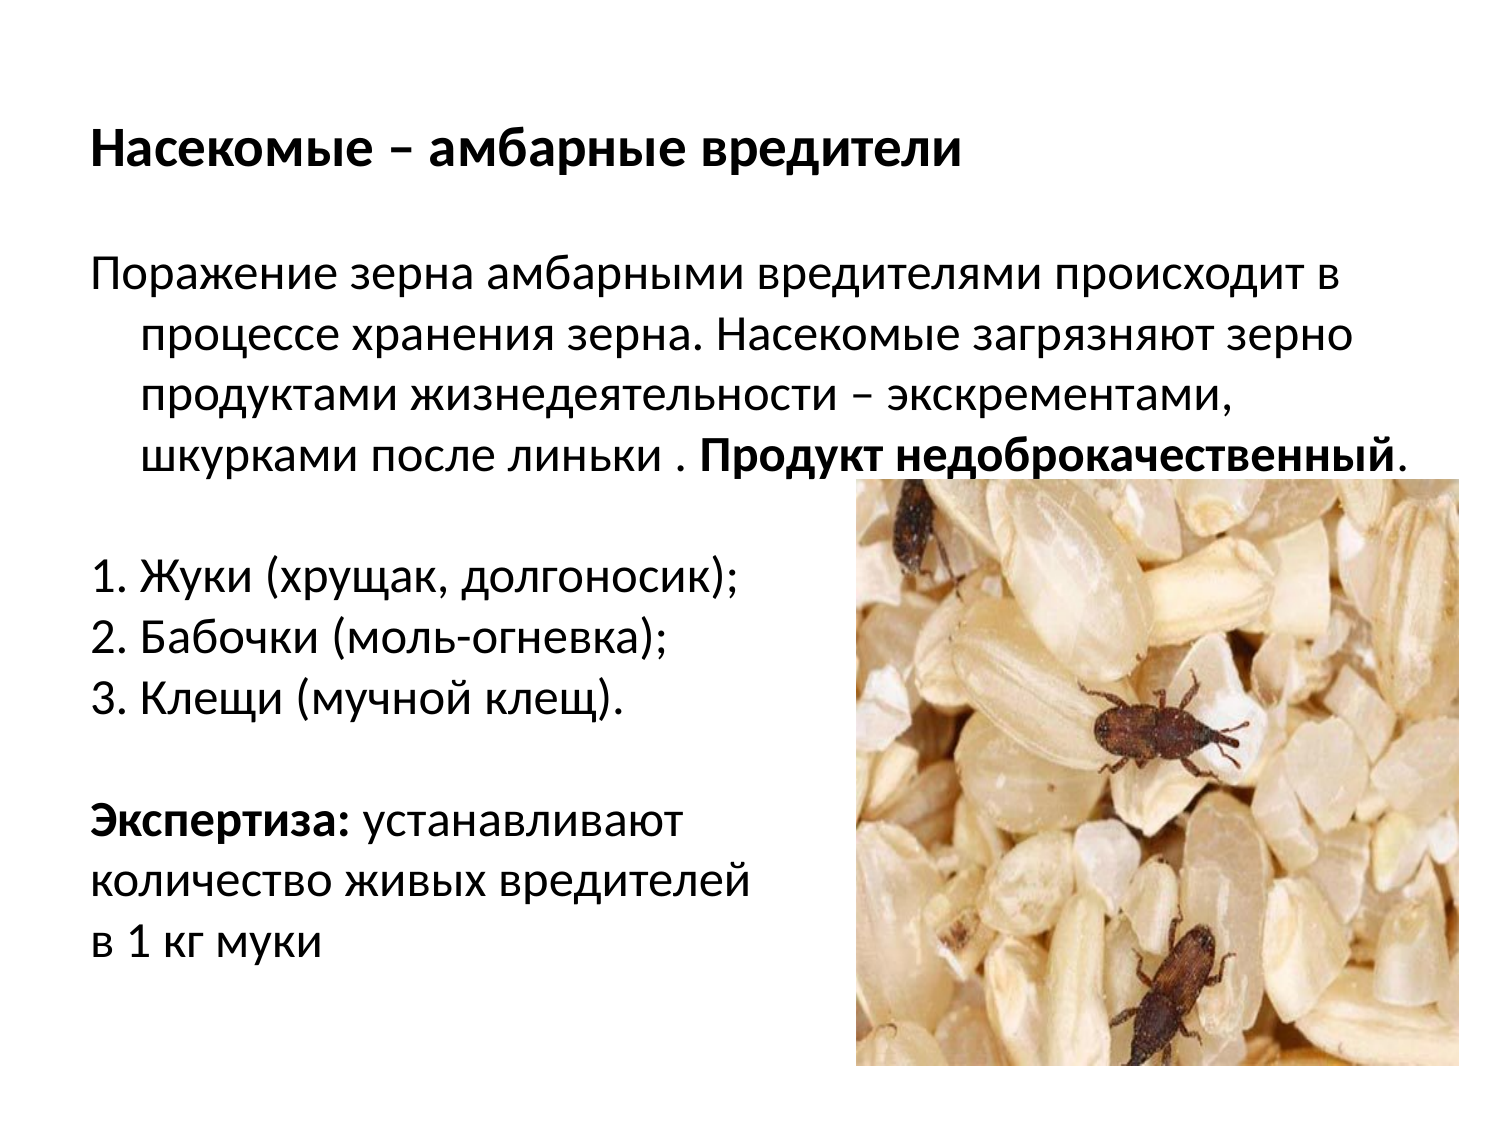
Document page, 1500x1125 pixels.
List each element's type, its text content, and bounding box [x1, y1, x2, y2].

picture [856, 479, 1459, 1067]
list Насекомые – амбарные вредители Поражение зерна амбарными вредителями происходит в процессе хранения зерна. Насекомые загрязняют зерно продуктами жизнедеятельности – экскрементами, шкурками после линьки . Продукт недоброкачественный. 1. Жуки (хрущак, долгоносик); 2. Бабочки (моль-огневка); 3. Клещи (мучной клещ). Экспертиза: устанавливают количество живых вредителей в 1 кг муки [75, 101, 1425, 1005]
